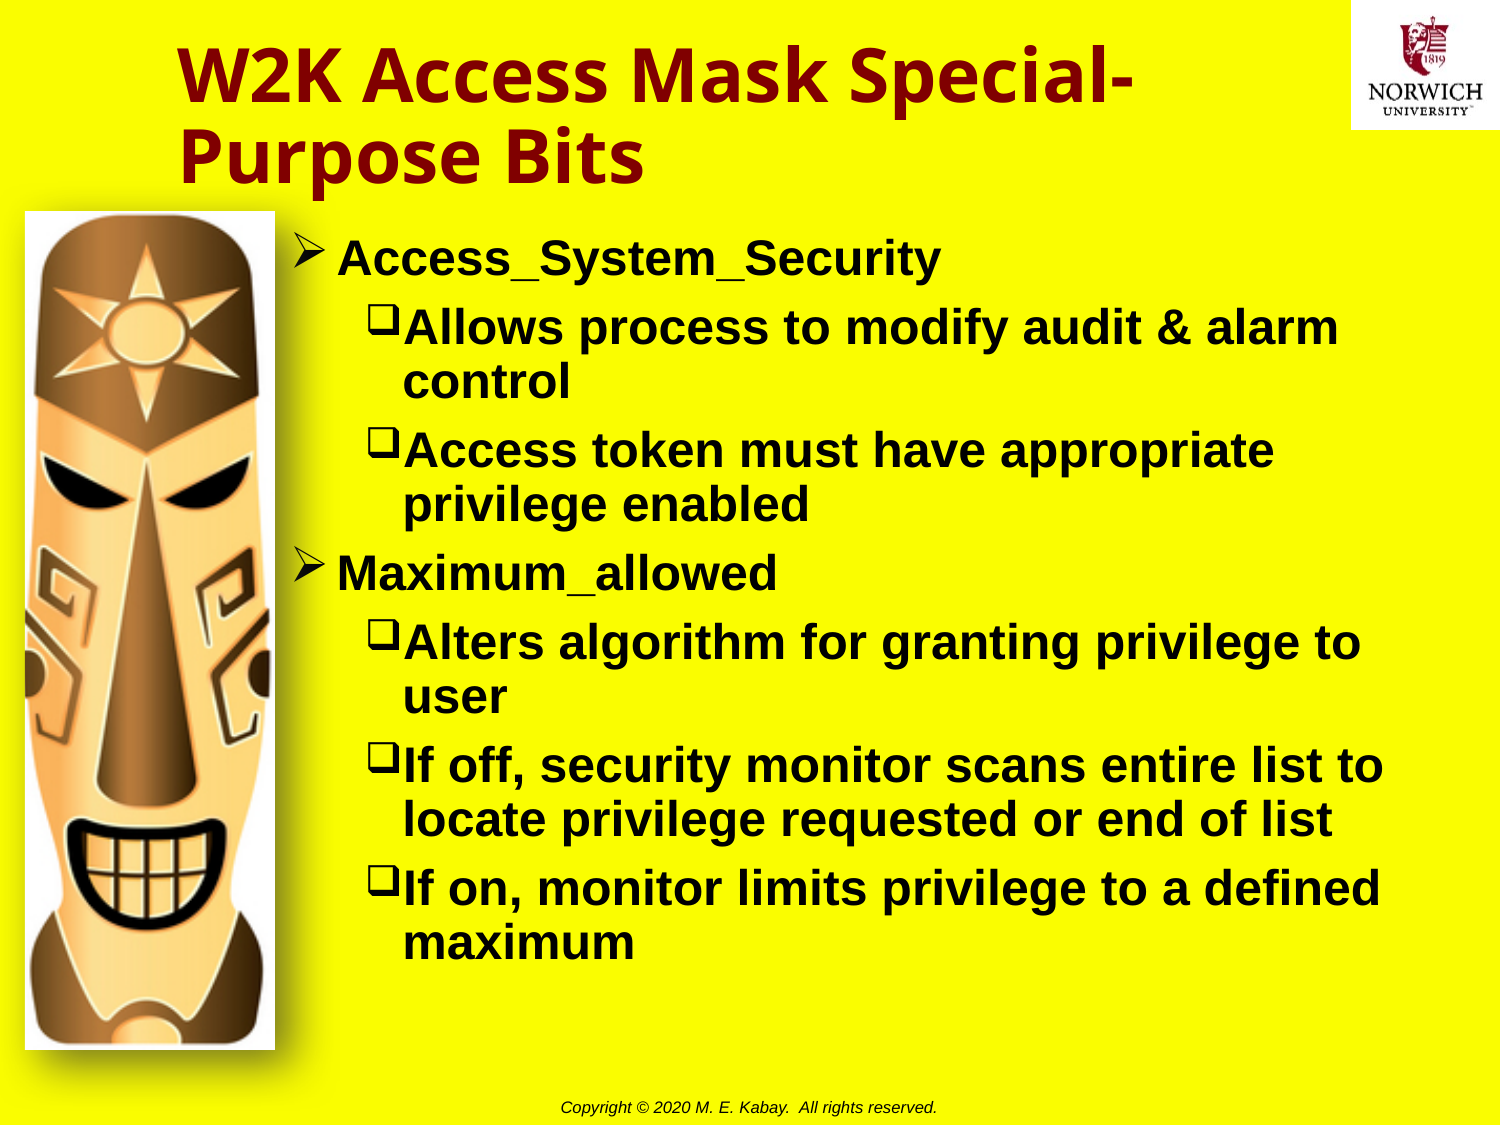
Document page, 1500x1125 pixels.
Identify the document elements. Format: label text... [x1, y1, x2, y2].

list Access_System_Security Allows process to modify audit & alarm control Access token must have appropriate privilege enabled Maximum_allowed Alters algorithm for granting privilege to user If off, security monitor scans entire list to locate privilege requested or end of list If on, monitor limits privilege to a defined maximum [319, 224, 1426, 1038]
title W2K Access Mask Special-Purpose Bits [161, 24, 1339, 213]
picture [24, 210, 276, 1051]
picture [1351, 0, 1500, 130]
